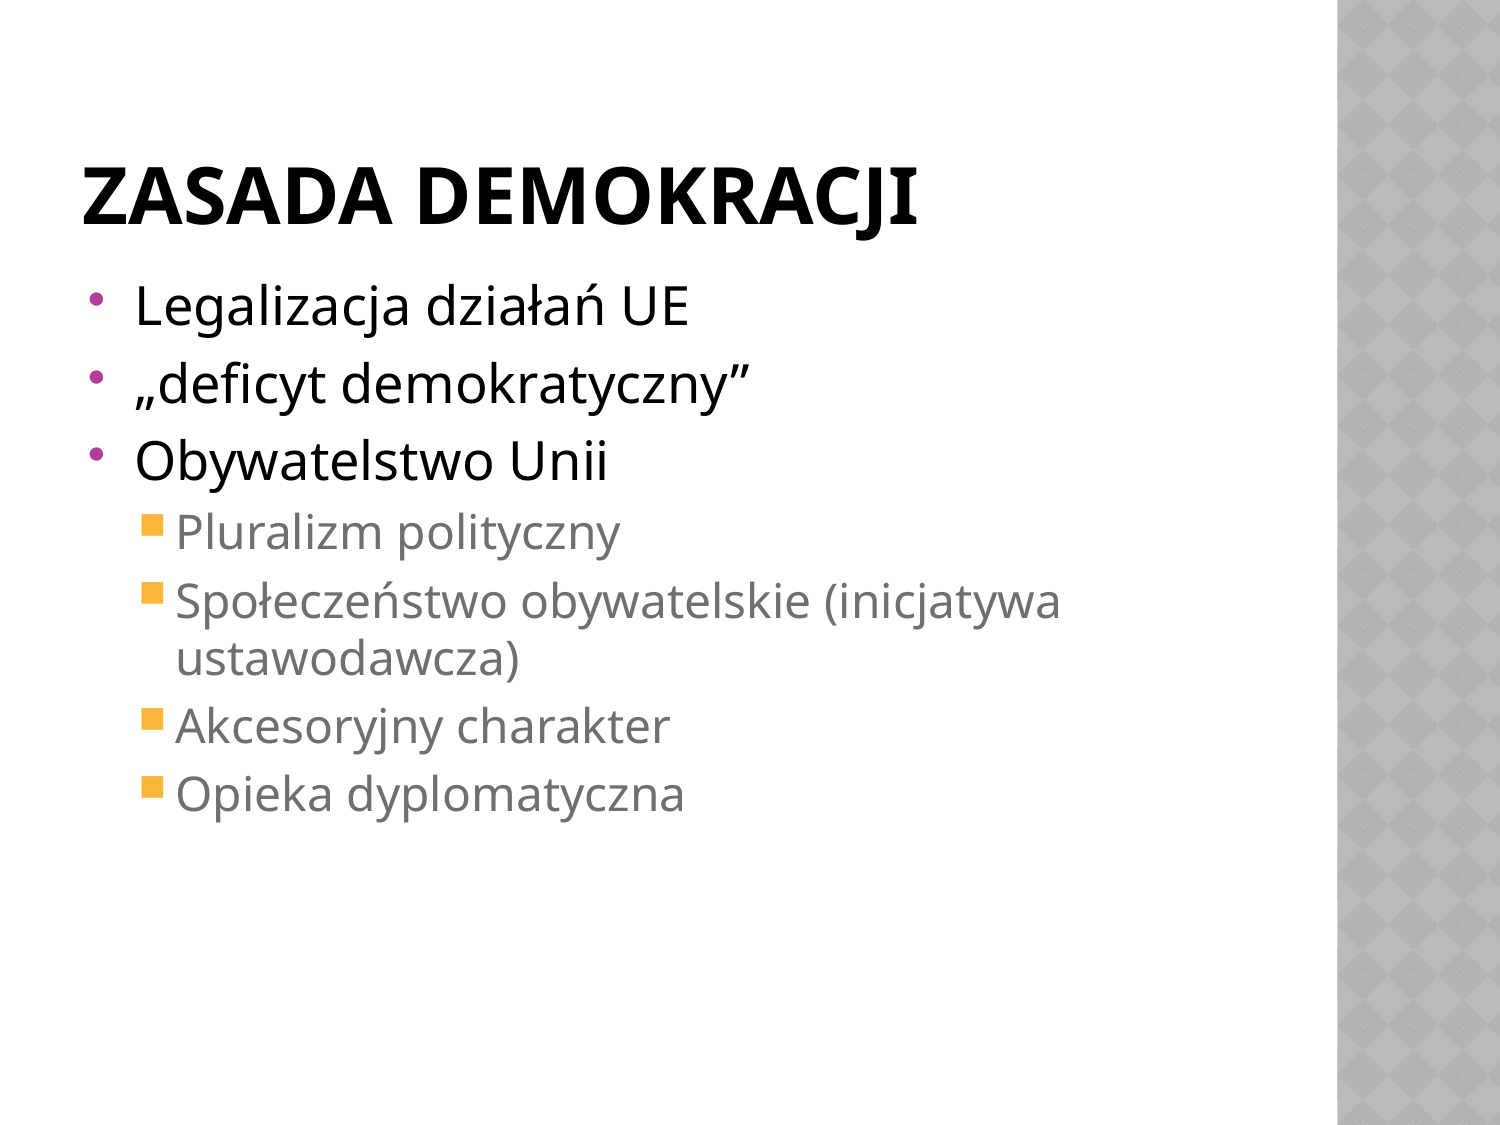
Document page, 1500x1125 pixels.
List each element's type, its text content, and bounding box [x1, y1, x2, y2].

title Zasada demokracji [75, 52, 1263, 240]
list Legalizacja działań UE „deficyt demokratyczny” Obywatelstwo Unii Pluralizm polityczny Społeczeństwo obywatelskie (inicjatywa ustawodawcza) Akcesoryjny charakter Opieka dyplomatyczna [75, 264, 1263, 1059]
